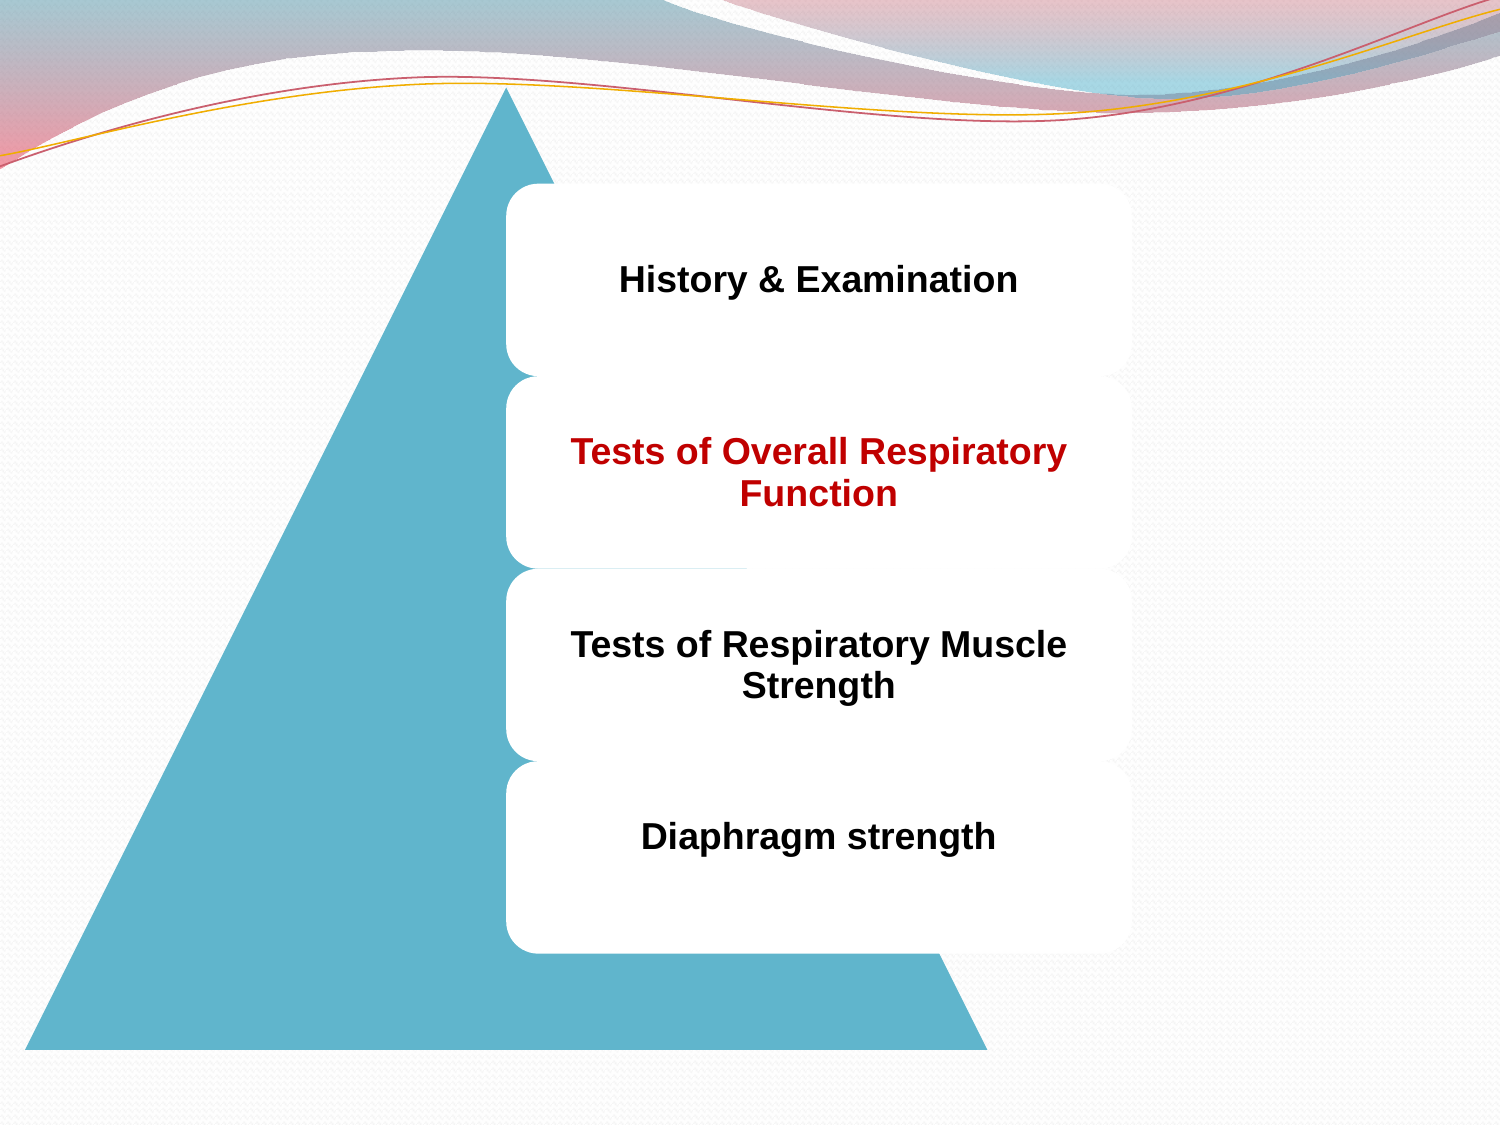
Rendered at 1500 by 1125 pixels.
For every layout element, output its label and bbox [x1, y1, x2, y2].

list [24, 87, 1388, 1051]
